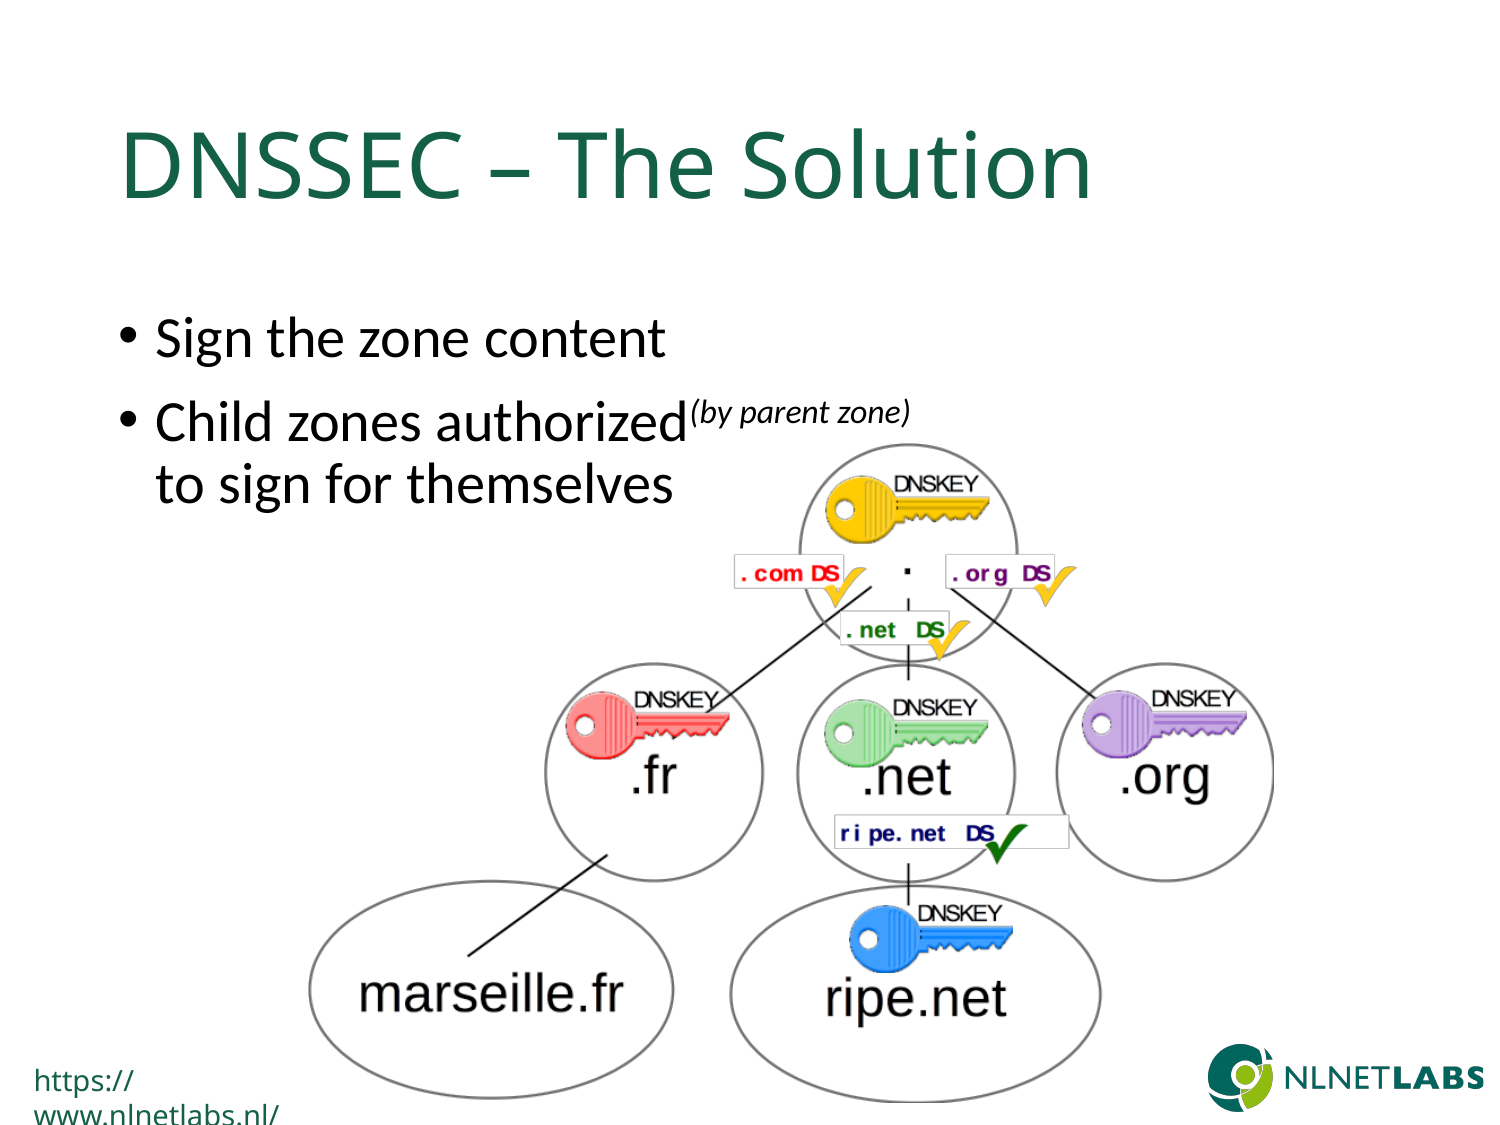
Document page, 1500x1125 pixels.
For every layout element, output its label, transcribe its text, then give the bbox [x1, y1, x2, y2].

list Sign the zone content Child zones authorized(by parent zone) to sign for themselves [103, 299, 1397, 1014]
picture [308, 443, 1484, 1112]
title DNSSEC – The Solution [103, 59, 1397, 278]
